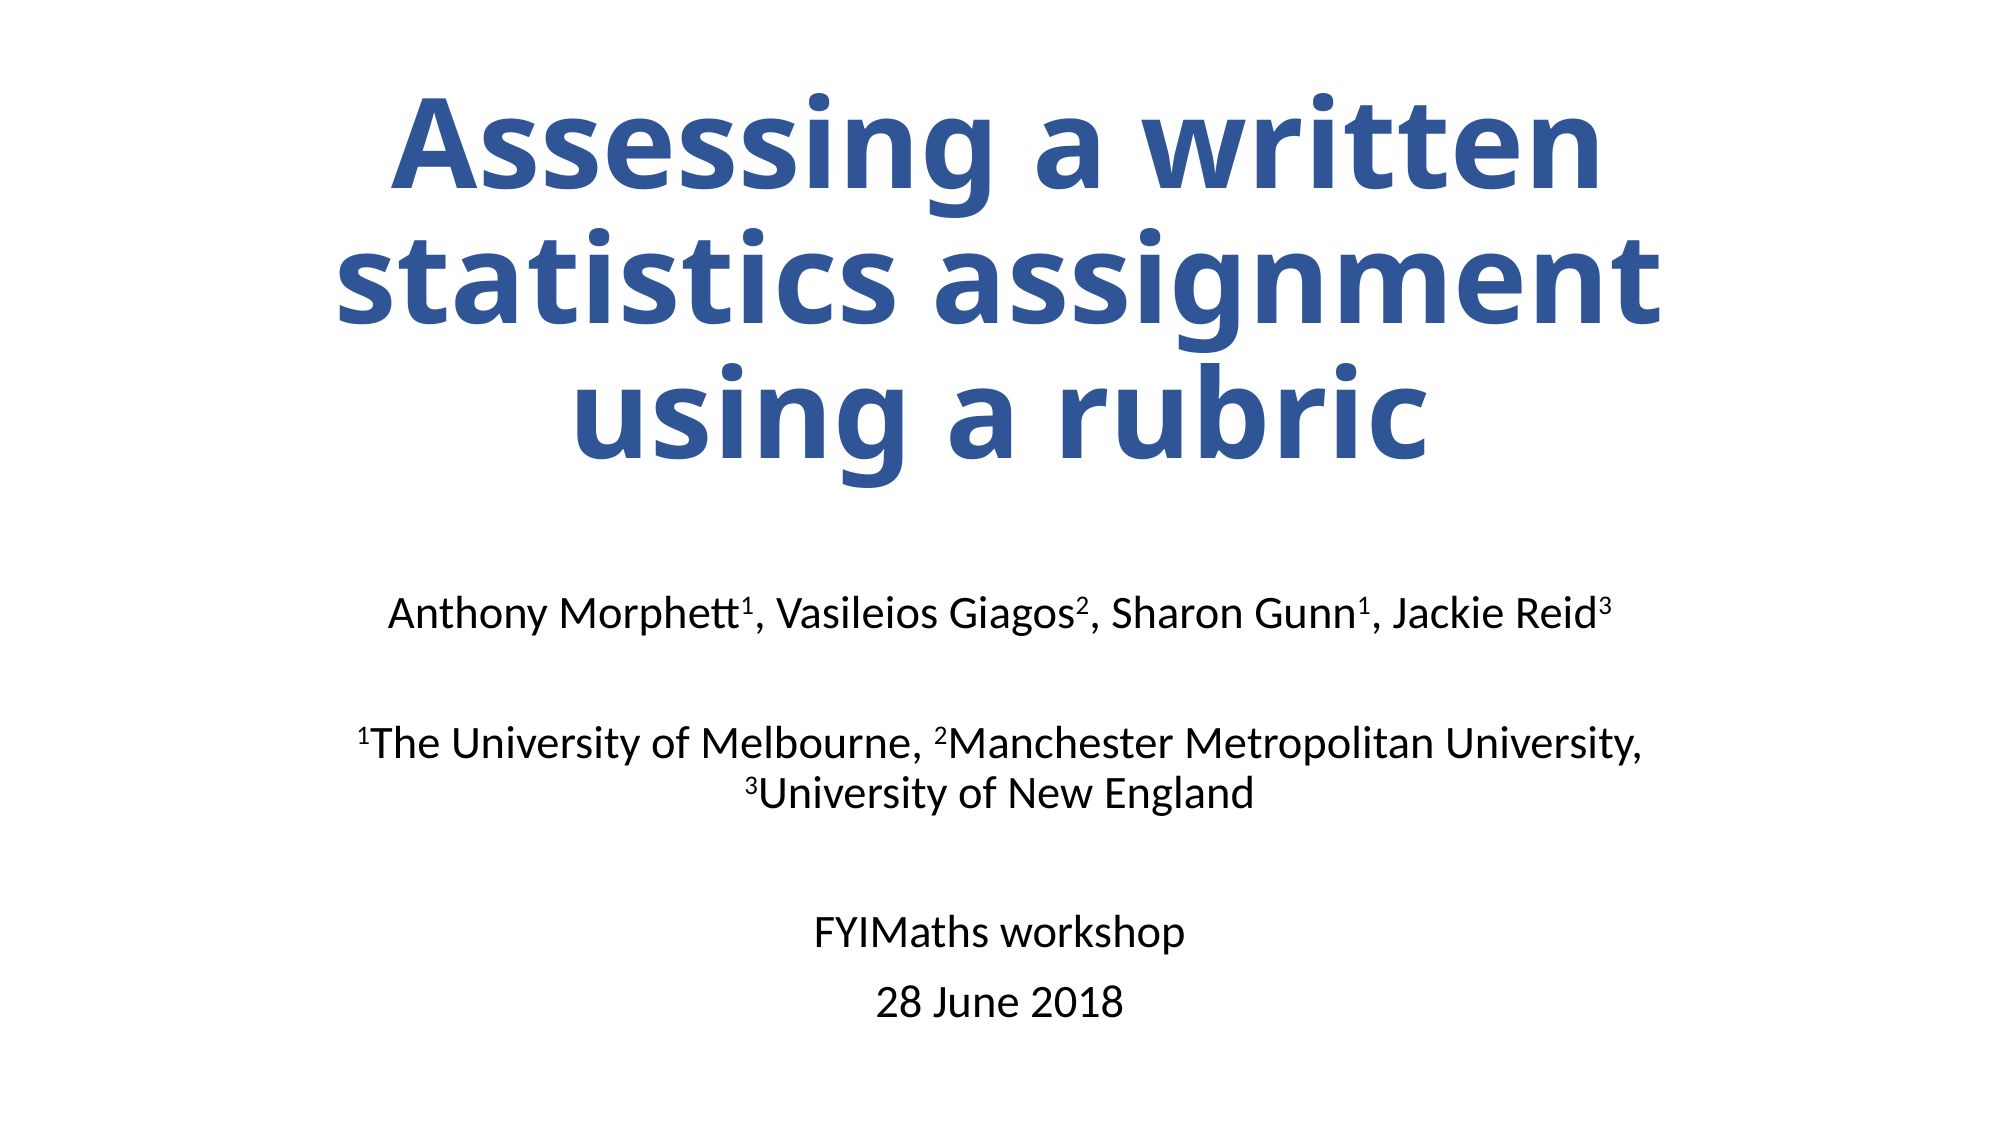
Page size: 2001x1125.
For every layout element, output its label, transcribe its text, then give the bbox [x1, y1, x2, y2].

title Assessing a written statistics assignment using a rubric [249, 101, 1750, 493]
subtitle Anthony Morphett1, Vasileios Giagos2, Sharon Gunn1, Jackie Reid3 1The University of Melbourne, 2Manchester Metropolitan University, 3University of New England FYIMaths workshop 28 June 2018 [249, 580, 1750, 1037]
